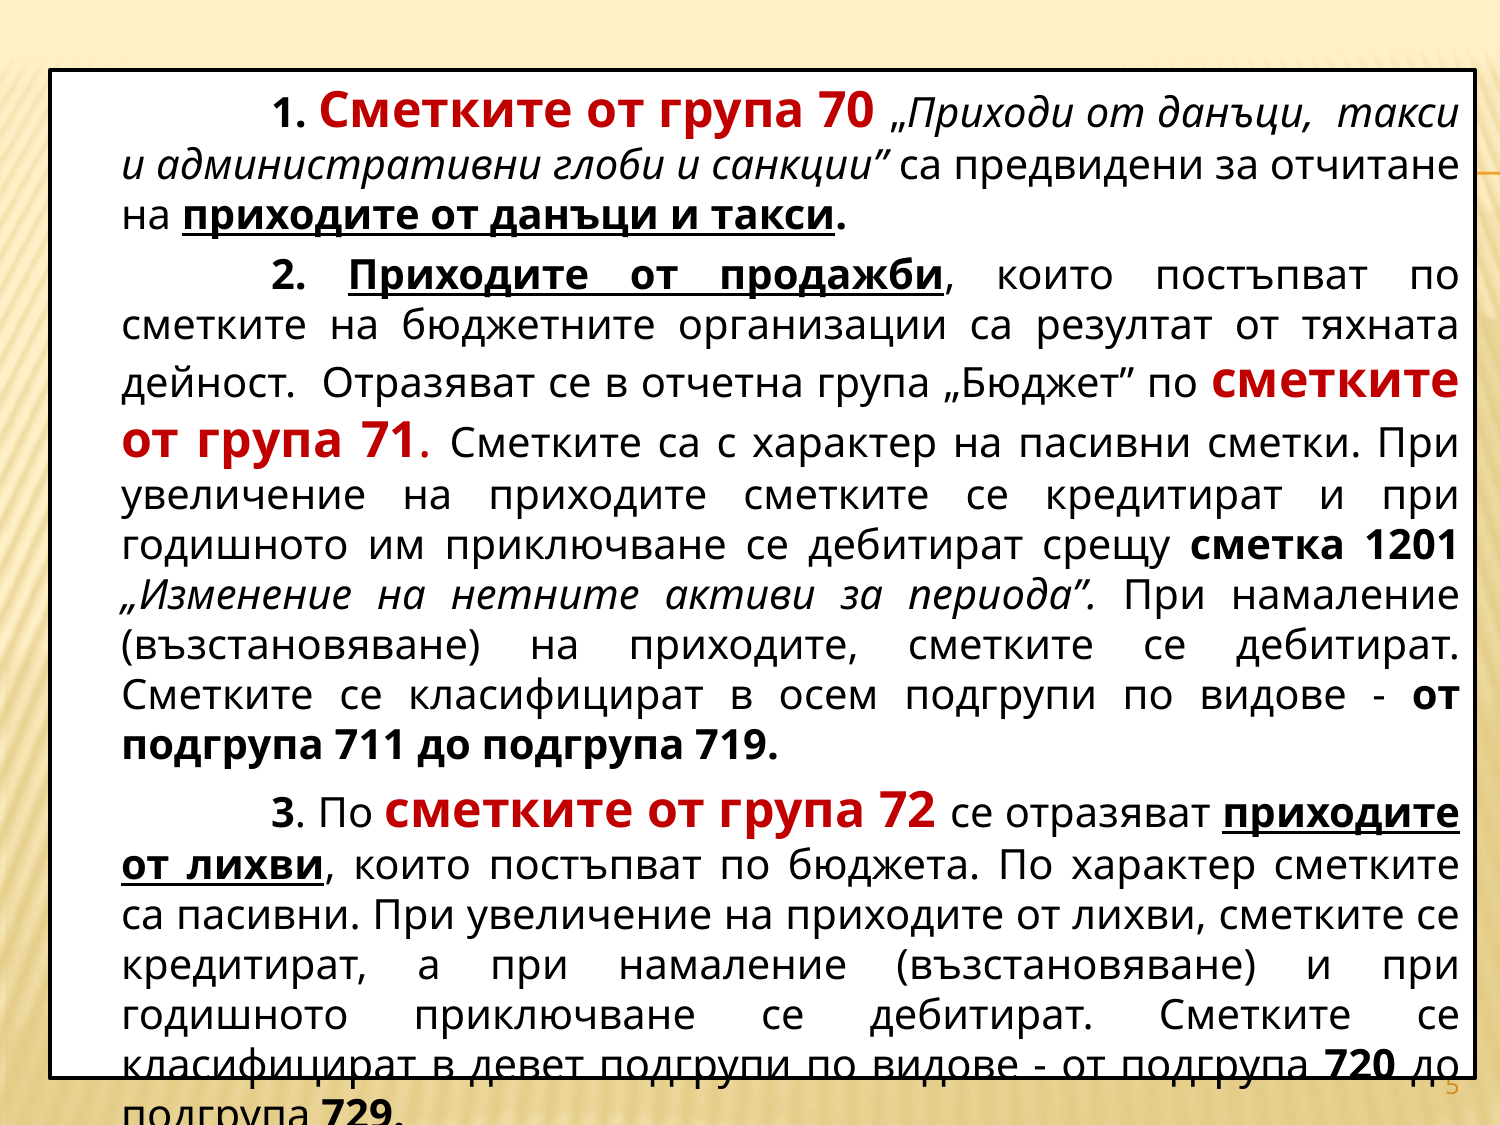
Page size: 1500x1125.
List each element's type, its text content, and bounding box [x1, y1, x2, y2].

slide_number 5 [1350, 1061, 1475, 1103]
list 1. Сметките от група 70 „Приходи от данъци, такси и административни глоби и санкции” са предвидени за отчитане на приходите от данъци и такси. 2. Приходите от продажби, които постъпват по сметките на бюджетните организации са резултат от тяхната дейност. Отразяват се в отчетна група „Бюджет” по сметките от група 71. Сметките са с характер на пасивни сметки. При увеличение на приходите сметките се кредитират и при годишното им приключване се дебитират срещу сметка 1201 „Изменение на нетните активи за периода”. При намаление (възстановяване) на приходите, сметките се дебитират. Сметките се класифицират в осем подгрупи по видове - от подгрупа 711 до подгрупа 719. 3. По сметките от група 72 се отразяват приходите от лихви, които постъпват по бюджета. По характер сметките са пасивни. При увеличение на приходите от лихви, сметките се кредитират, а при намаление (възстановяване) и при годишното приключване се дебитират. Сметките се класифицират в девет подгрупи по видове - от подгрупа 720 до подгрупа 729. [48, 68, 1477, 1080]
